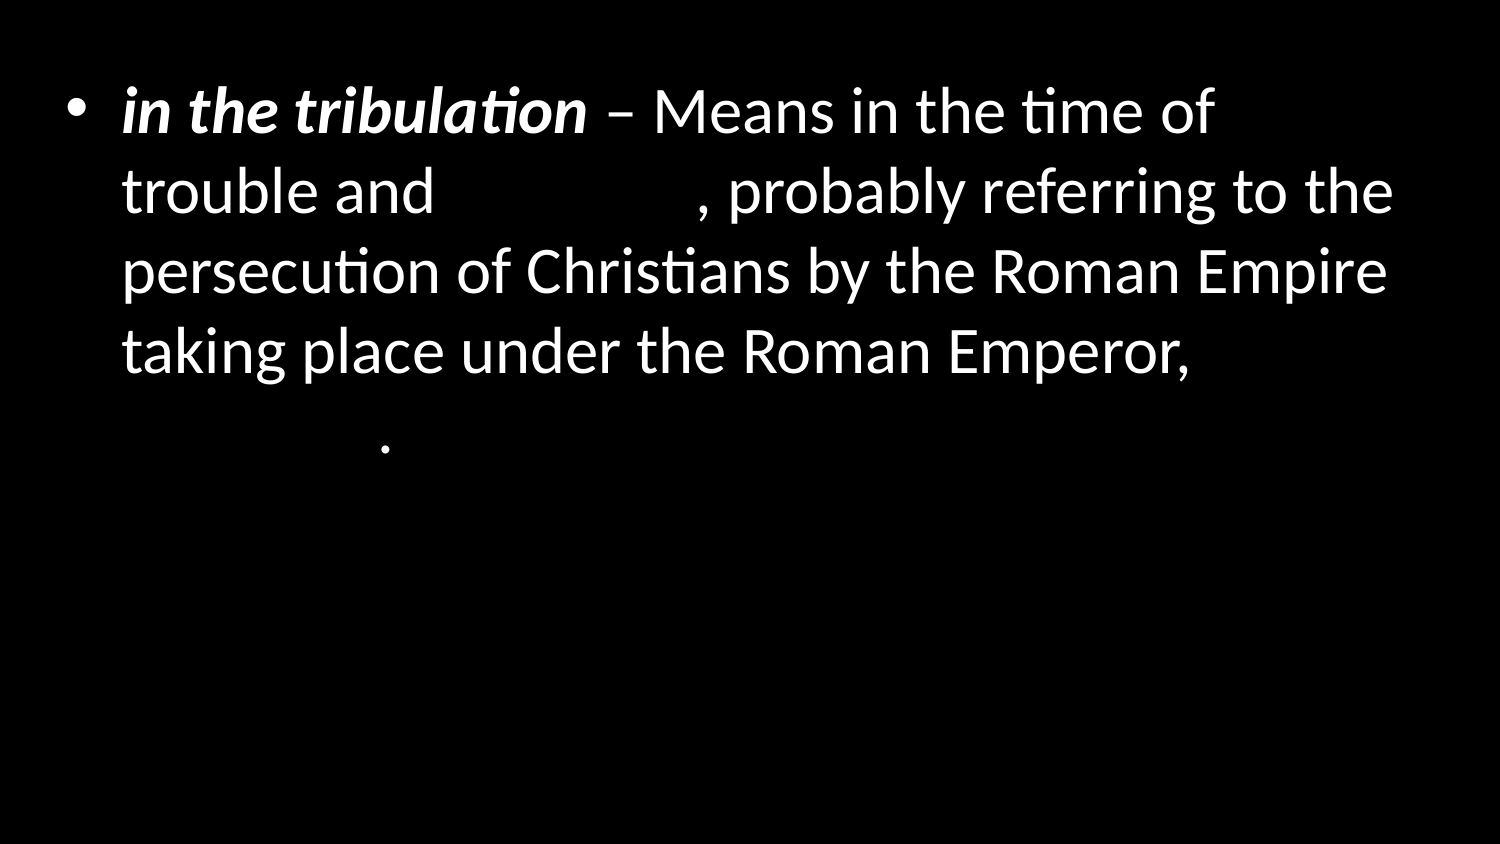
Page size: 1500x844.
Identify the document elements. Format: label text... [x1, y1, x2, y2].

list in the tribulation – Means in the time of trouble and affliction, probably referring to the persecution of Christians by the Roman Empire taking place under the Roman Emperor, Domitian. [50, 59, 1438, 810]
